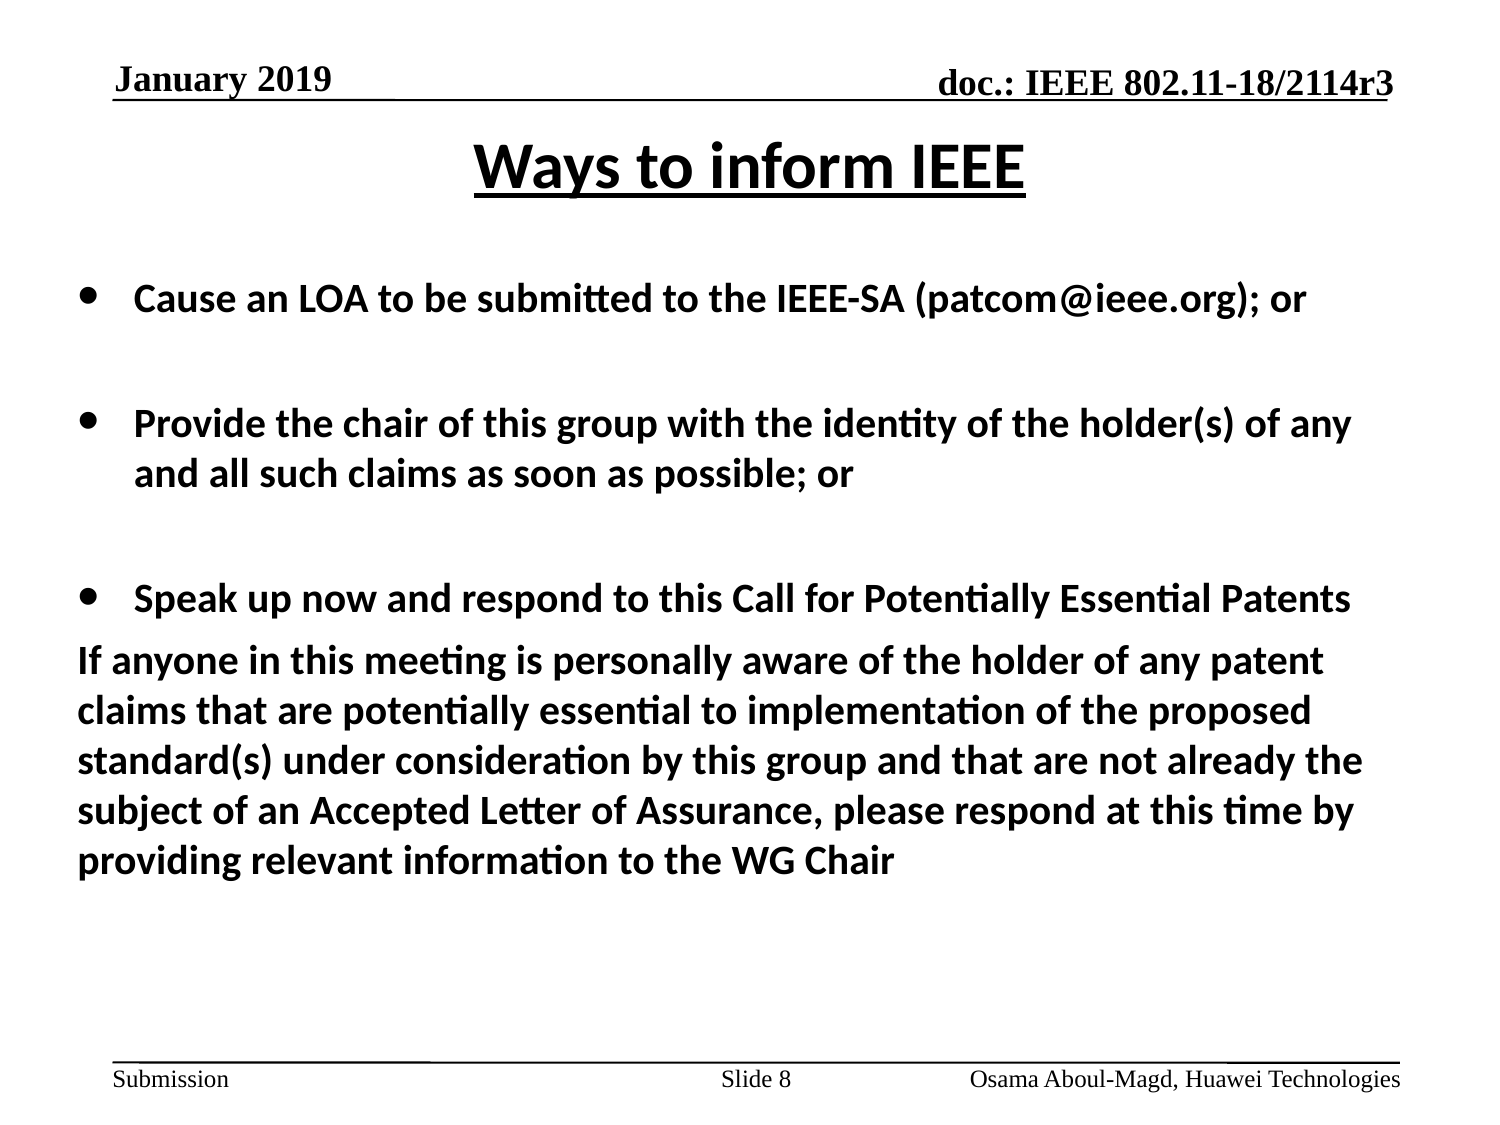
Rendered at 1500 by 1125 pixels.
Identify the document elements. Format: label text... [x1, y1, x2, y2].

title Ways to inform IEEE [112, 74, 1388, 250]
footer Osama Aboul-Magd, Huawei Technologies [878, 1061, 1402, 1093]
list Cause an LOA to be submitted to the IEEE-SA (patcom@ieee.org); or Provide the chair of this group with the identity of the holder(s) of any and all such claims as soon as possible; or Speak up now and respond to this Call for Potentially Essential Patents If anyone in this meeting is personally aware of the holder of any patent claims that are potentially essential to implementation of the proposed standard(s) under consideration by this group and that are not already the subject of an Accepted Letter of Assurance, please respond at this time by providing relevant information to the WG Chair [62, 262, 1438, 938]
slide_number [114, 54, 423, 100]
slide_number Slide 8 [712, 1061, 800, 1123]
